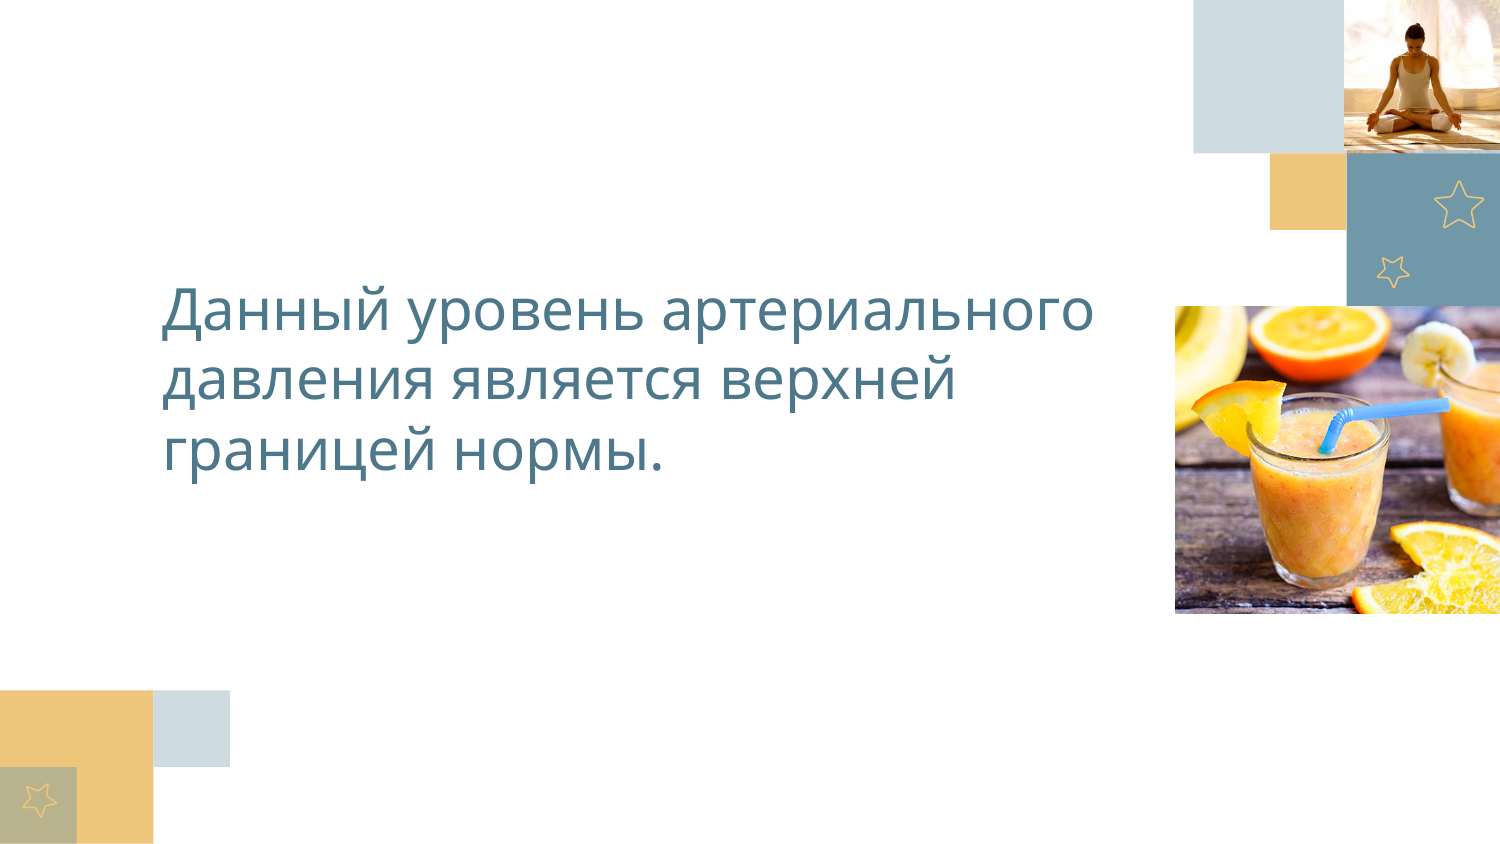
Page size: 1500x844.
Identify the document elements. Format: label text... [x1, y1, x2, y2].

text_box Данный уровень артериального давления является верхней границей нормы. [147, 256, 1187, 518]
picture [1344, 0, 1500, 153]
picture [1174, 306, 1500, 614]
